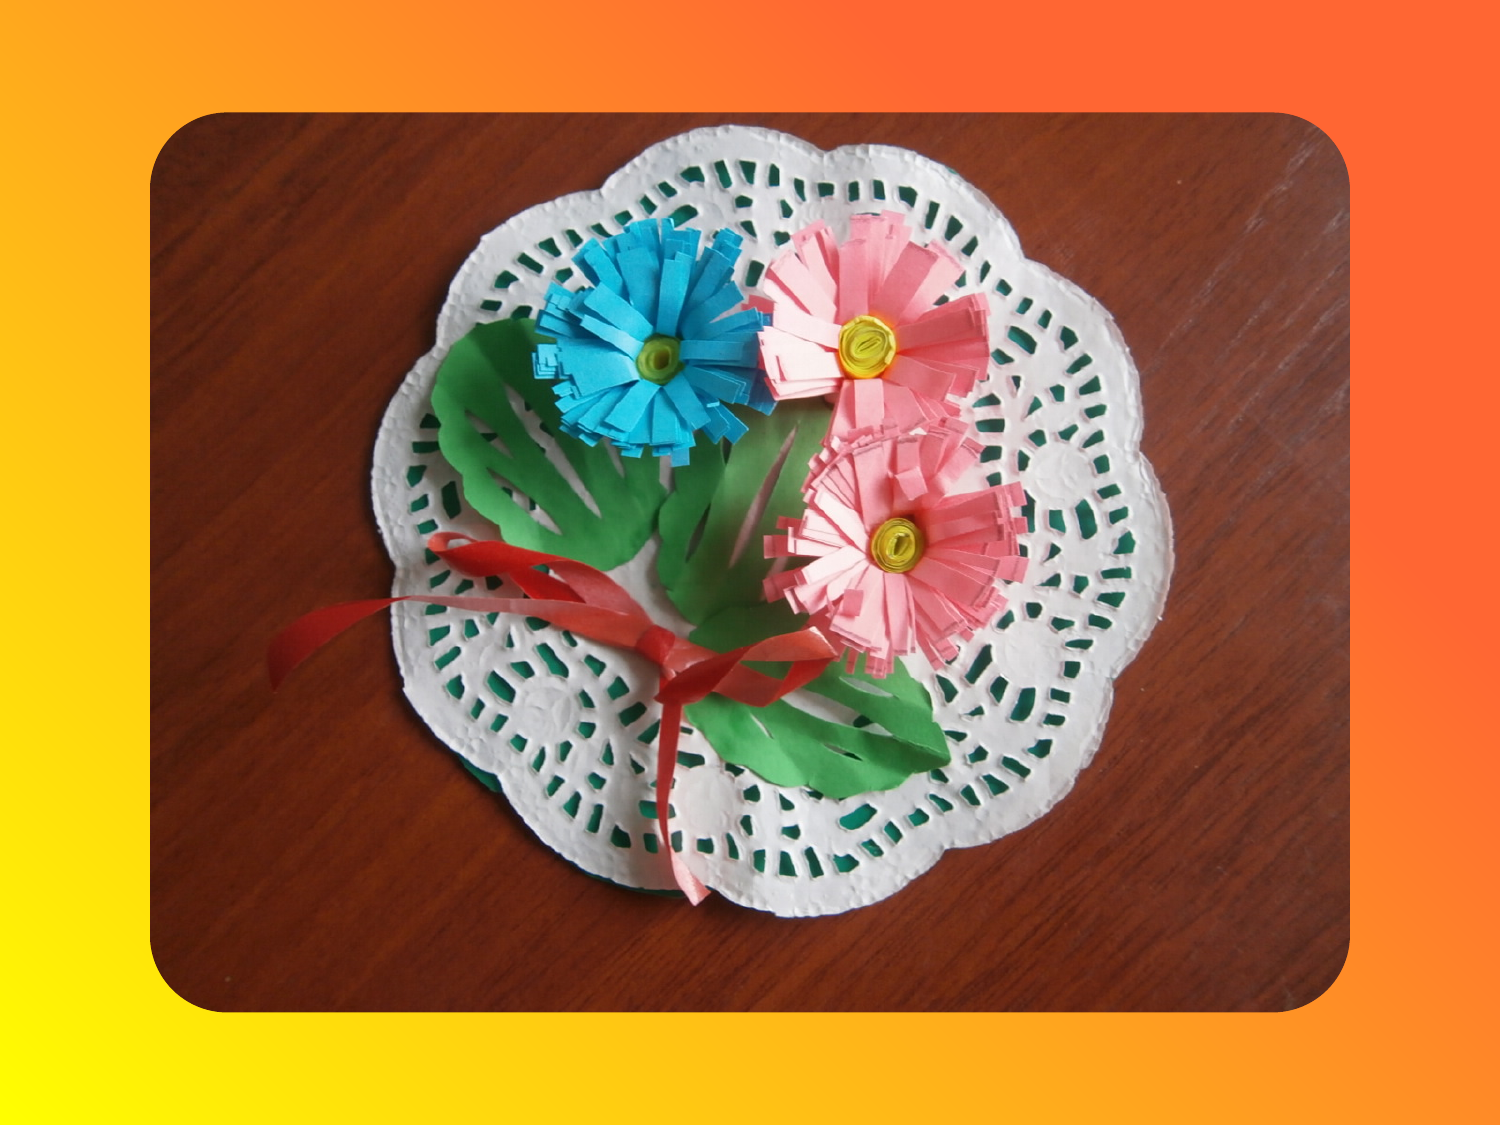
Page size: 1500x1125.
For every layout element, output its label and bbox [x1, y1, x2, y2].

picture [149, 112, 1351, 1013]
